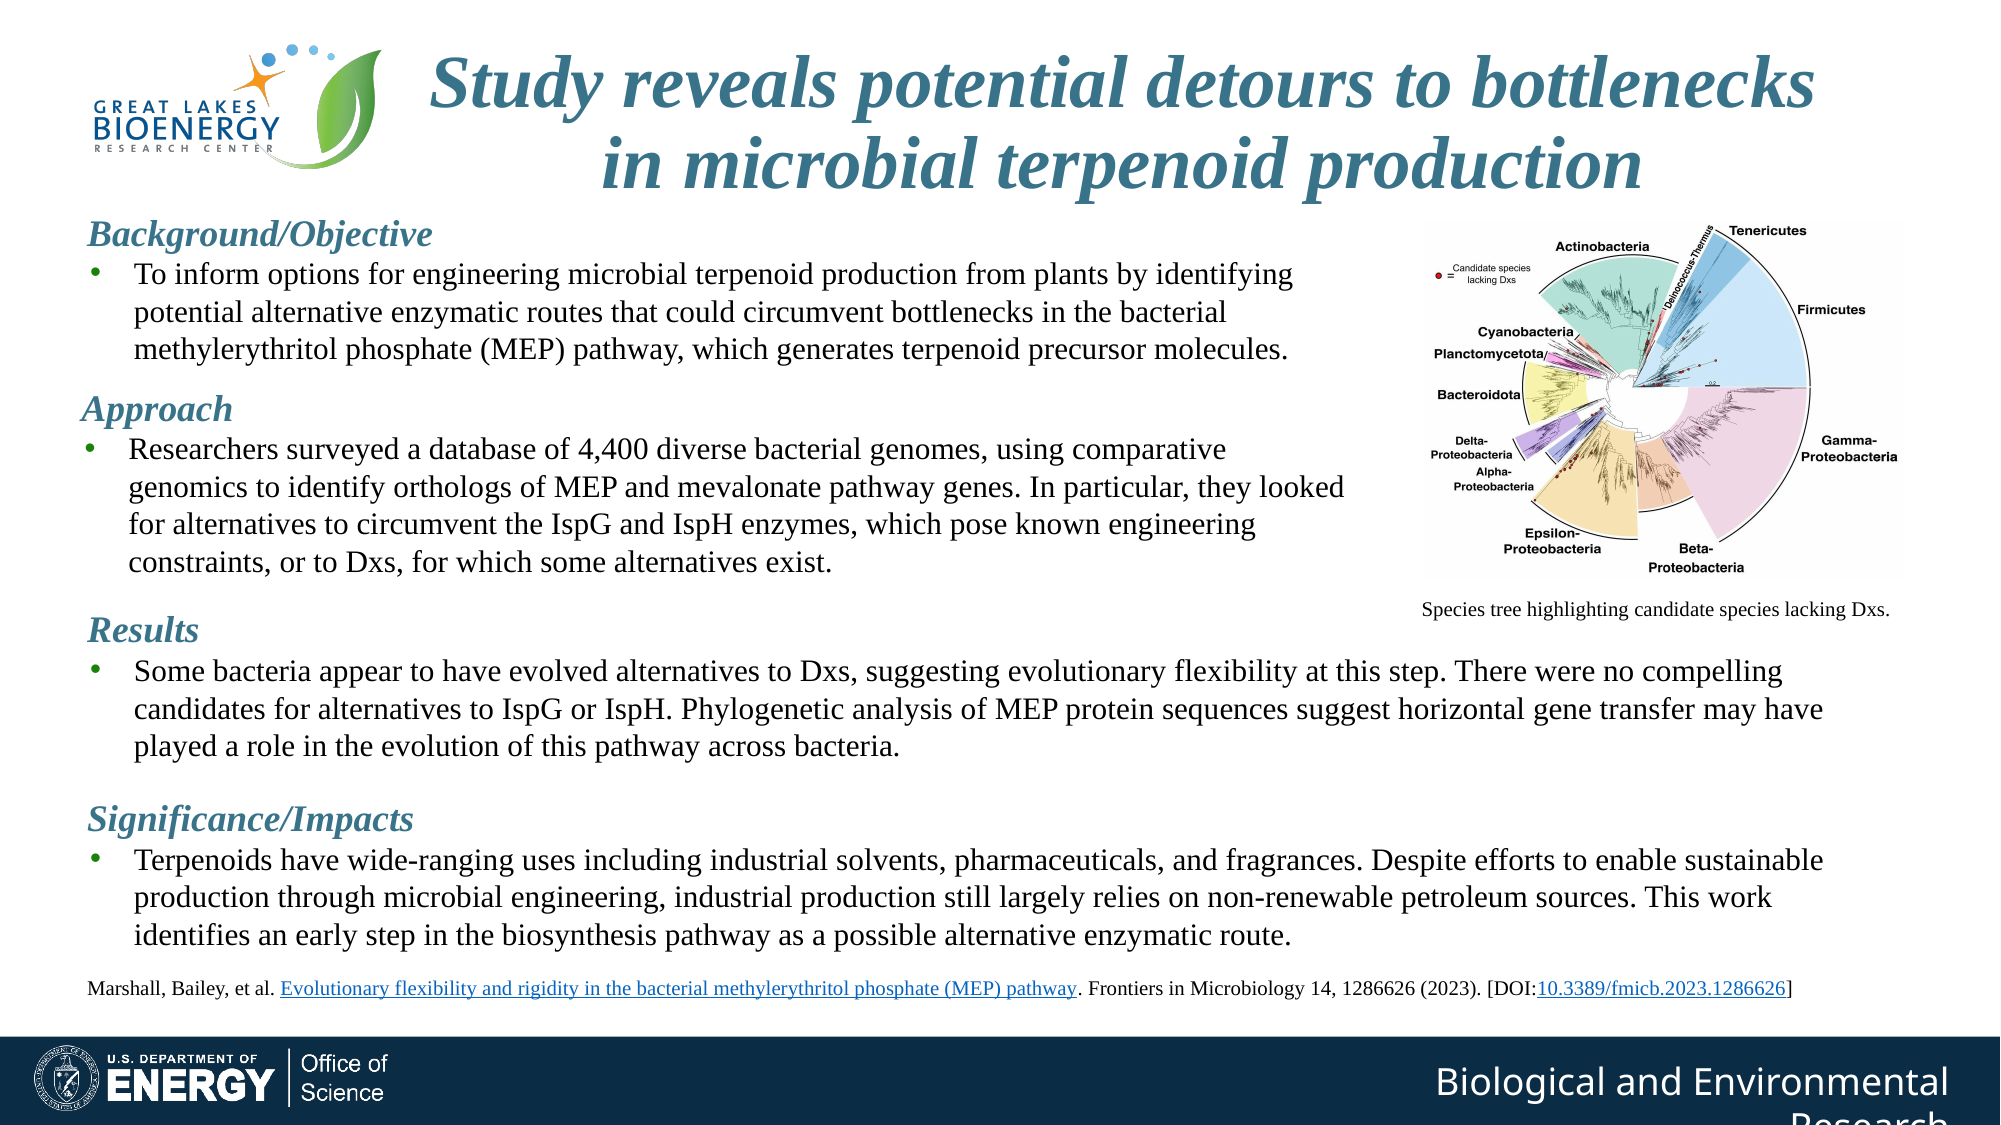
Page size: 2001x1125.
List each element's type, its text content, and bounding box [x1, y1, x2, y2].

picture [66, 30, 410, 183]
text_box Approach Researchers surveyed a database of 4,400 diverse bacterial genomes, using comparative genomics to identify orthologs of MEP and mevalonate pathway genes. In particular, they looked for alternatives to circumvent the IspG and IspH enzymes, which pose known engineering constraints, or to Dxs, for which some alternatives exist. [66, 376, 1368, 593]
text_box Significance/Impacts Terpenoids have wide-ranging uses including industrial solvents, pharmaceuticals, and fragrances. Despite efforts to enable sustainable production through microbial engineering, industrial production still largely relies on non-renewable petroleum sources. This work identifies an early step in the biosynthesis pathway as a possible alternative enzymatic route. [71, 786, 1887, 960]
text_box Results Some bacteria appear to have evolved alternatives to Dxs, suggesting evolutionary flexibility at this step. There were no compelling candidates for alternatives to IspG or IspH. Phylogenetic analysis of MEP protein sequences suggest horizontal gene transfer may have played a role in the evolution of this pathway across bacteria. [71, 597, 1887, 784]
text_box Marshall, Bailey, et al. Evolutionary flexibility and rigidity in the bacterial methylerythritol phosphate (MEP) pathway. Frontiers in Microbiology 14, 1286626 (2023). [DOI:10.3389/fmicb.2023.1286626] [71, 967, 1873, 1008]
picture [1424, 220, 1904, 579]
picture [34, 1045, 388, 1111]
text_box Species tree highlighting candidate species lacking Dxs. [1406, 580, 1922, 622]
text_box Background/Objective To inform options for engineering microbial terpenoid production from plants by identifying potential alternative enzymatic routes that could circumvent bottlenecks in the bacterial methylerythritol phosphate (MEP) pathway, which generates terpenoid precursor molecules. [71, 201, 1374, 387]
text_box Study reveals potential detours to bottlenecks in microbial terpenoid production [409, 30, 1838, 217]
